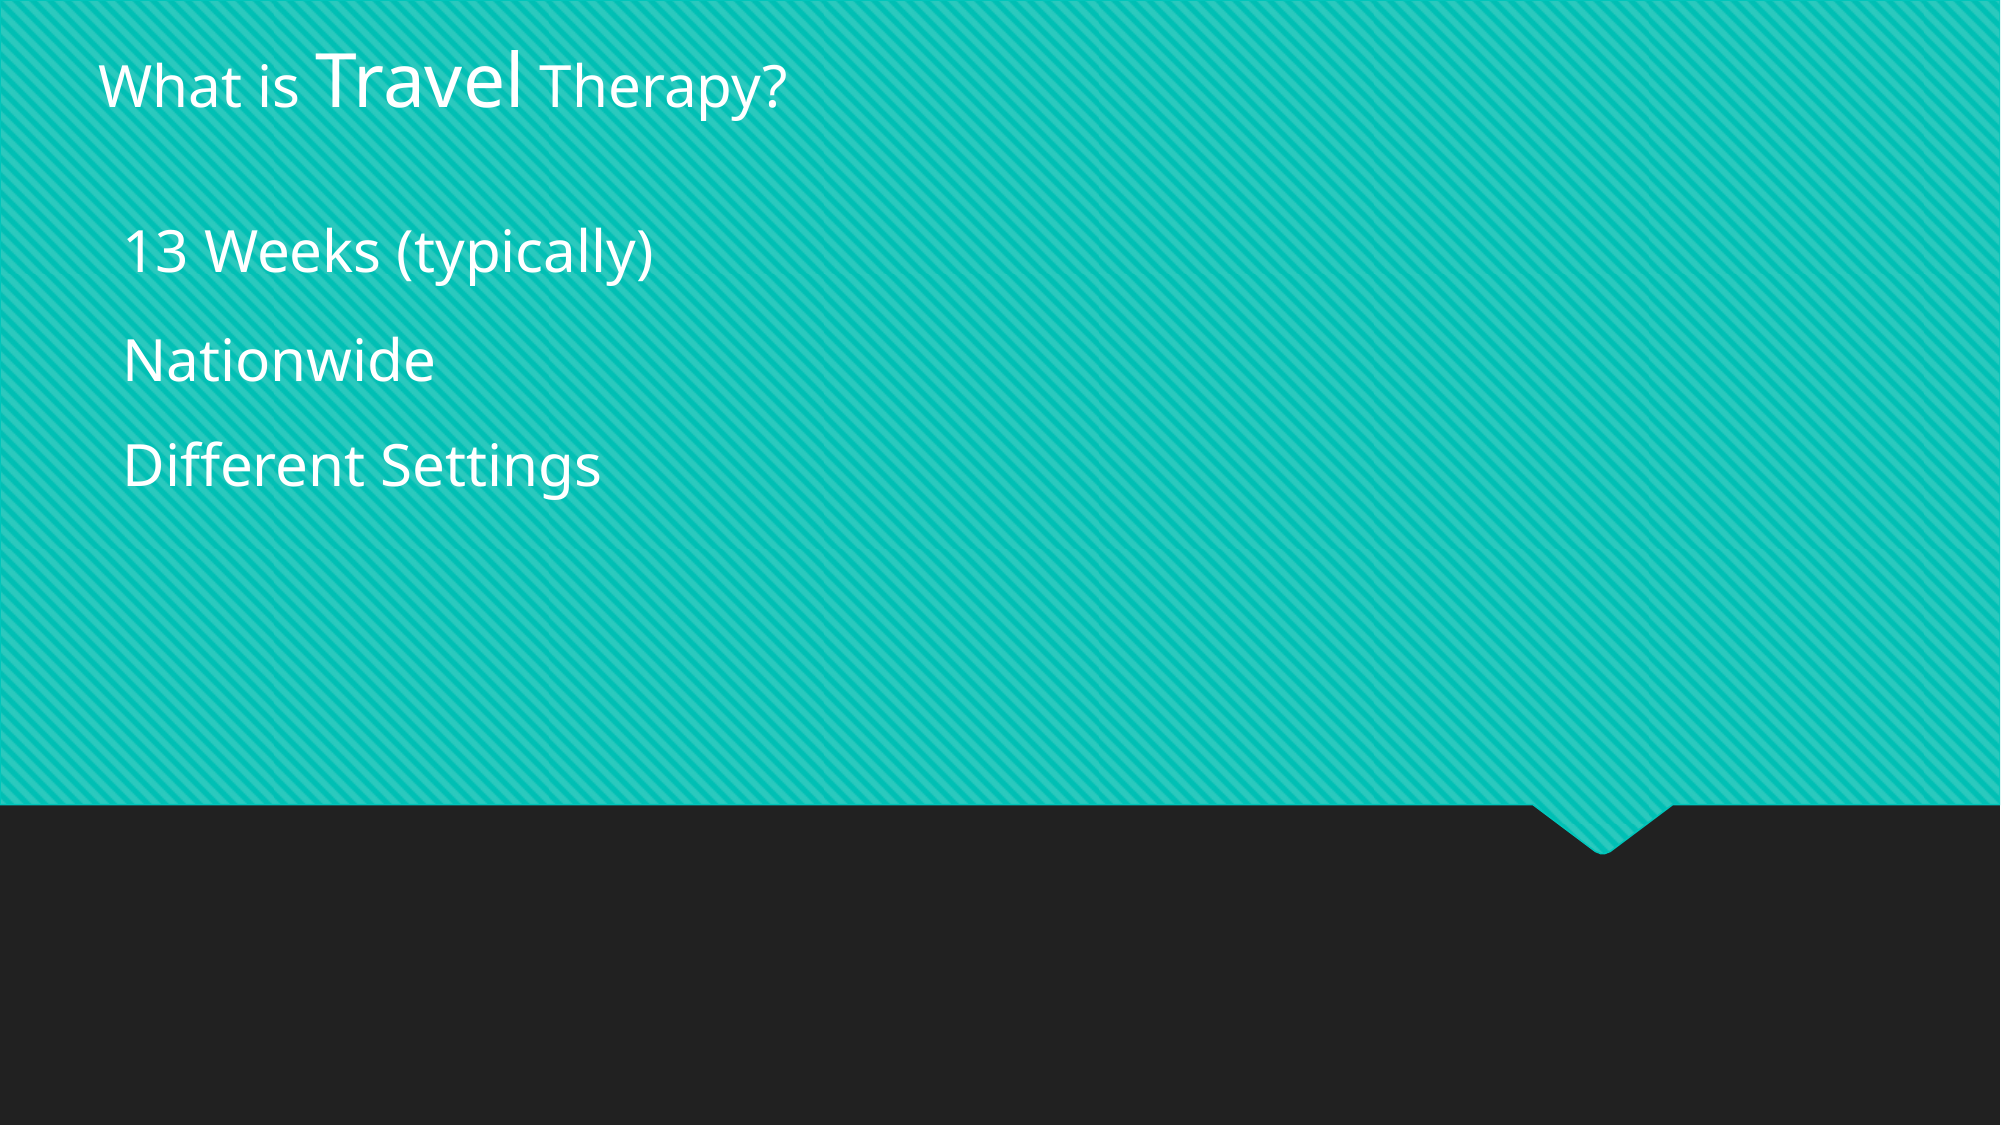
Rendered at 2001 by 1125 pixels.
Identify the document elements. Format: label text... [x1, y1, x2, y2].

text_box What is Travel Therapy? [83, 25, 884, 130]
text_box Nationwide [107, 316, 504, 401]
text_box Different Settings [107, 420, 669, 506]
text_box 13 Weeks (typically) [107, 207, 755, 292]
